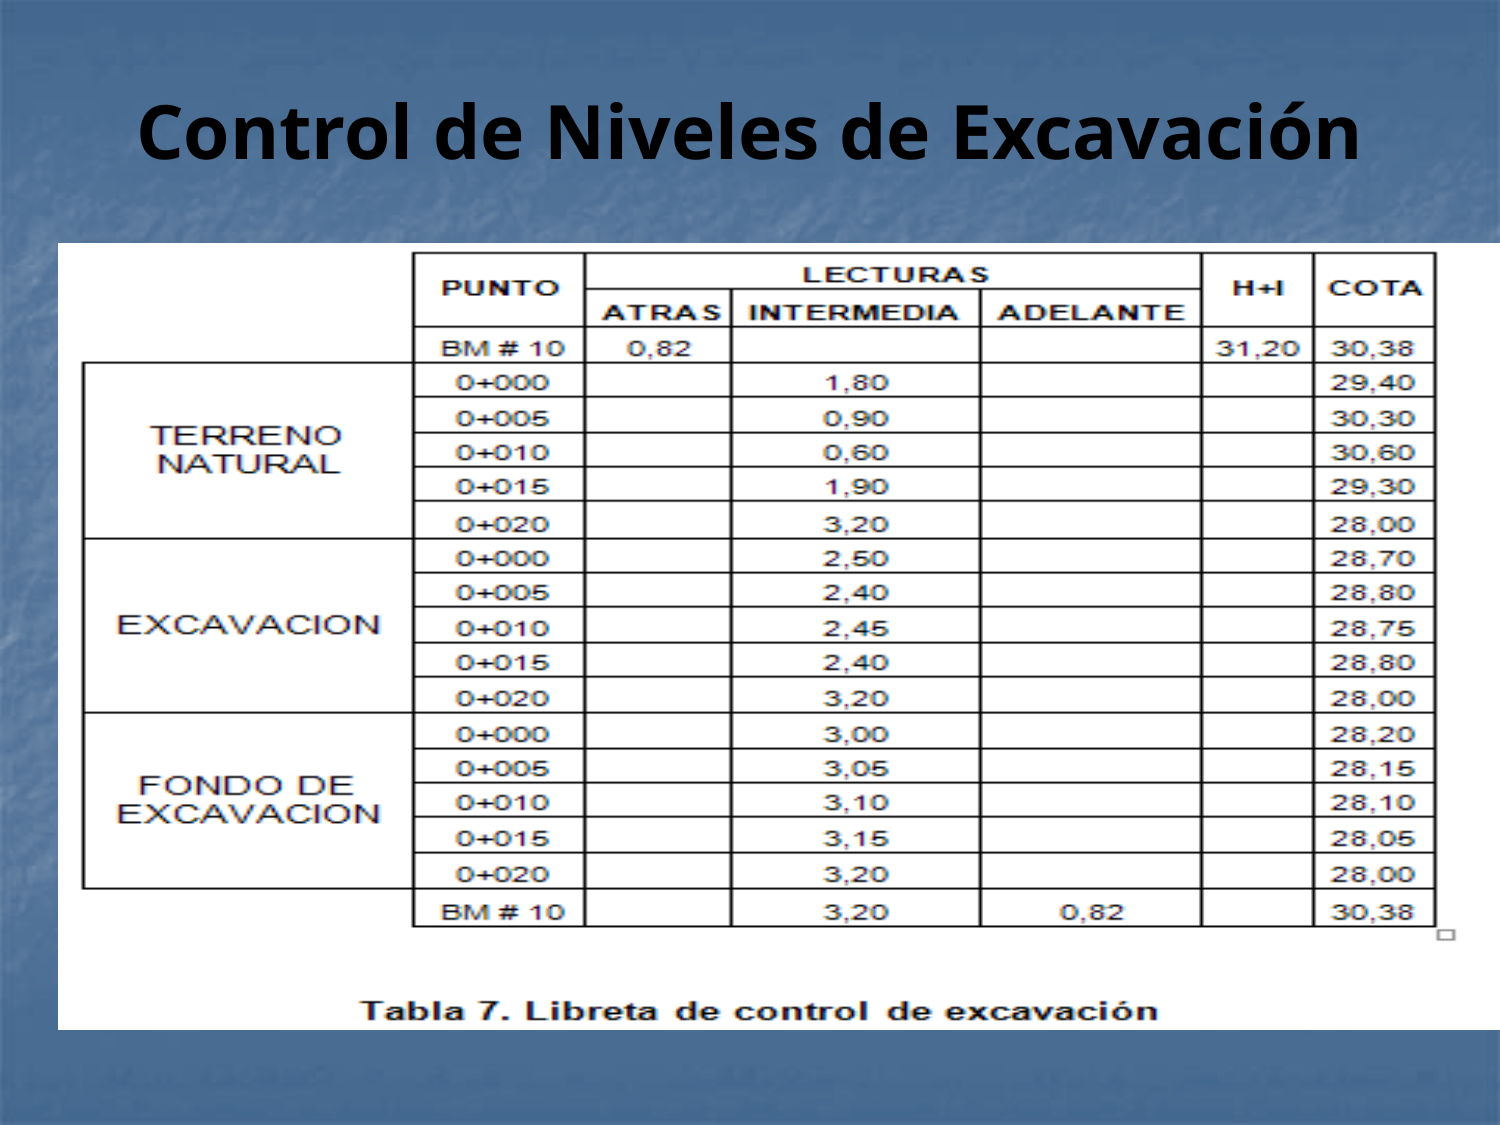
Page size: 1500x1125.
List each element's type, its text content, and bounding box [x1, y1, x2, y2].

title Control de Niveles de Excavación [74, 62, 1426, 241]
picture [58, 243, 1500, 1030]
